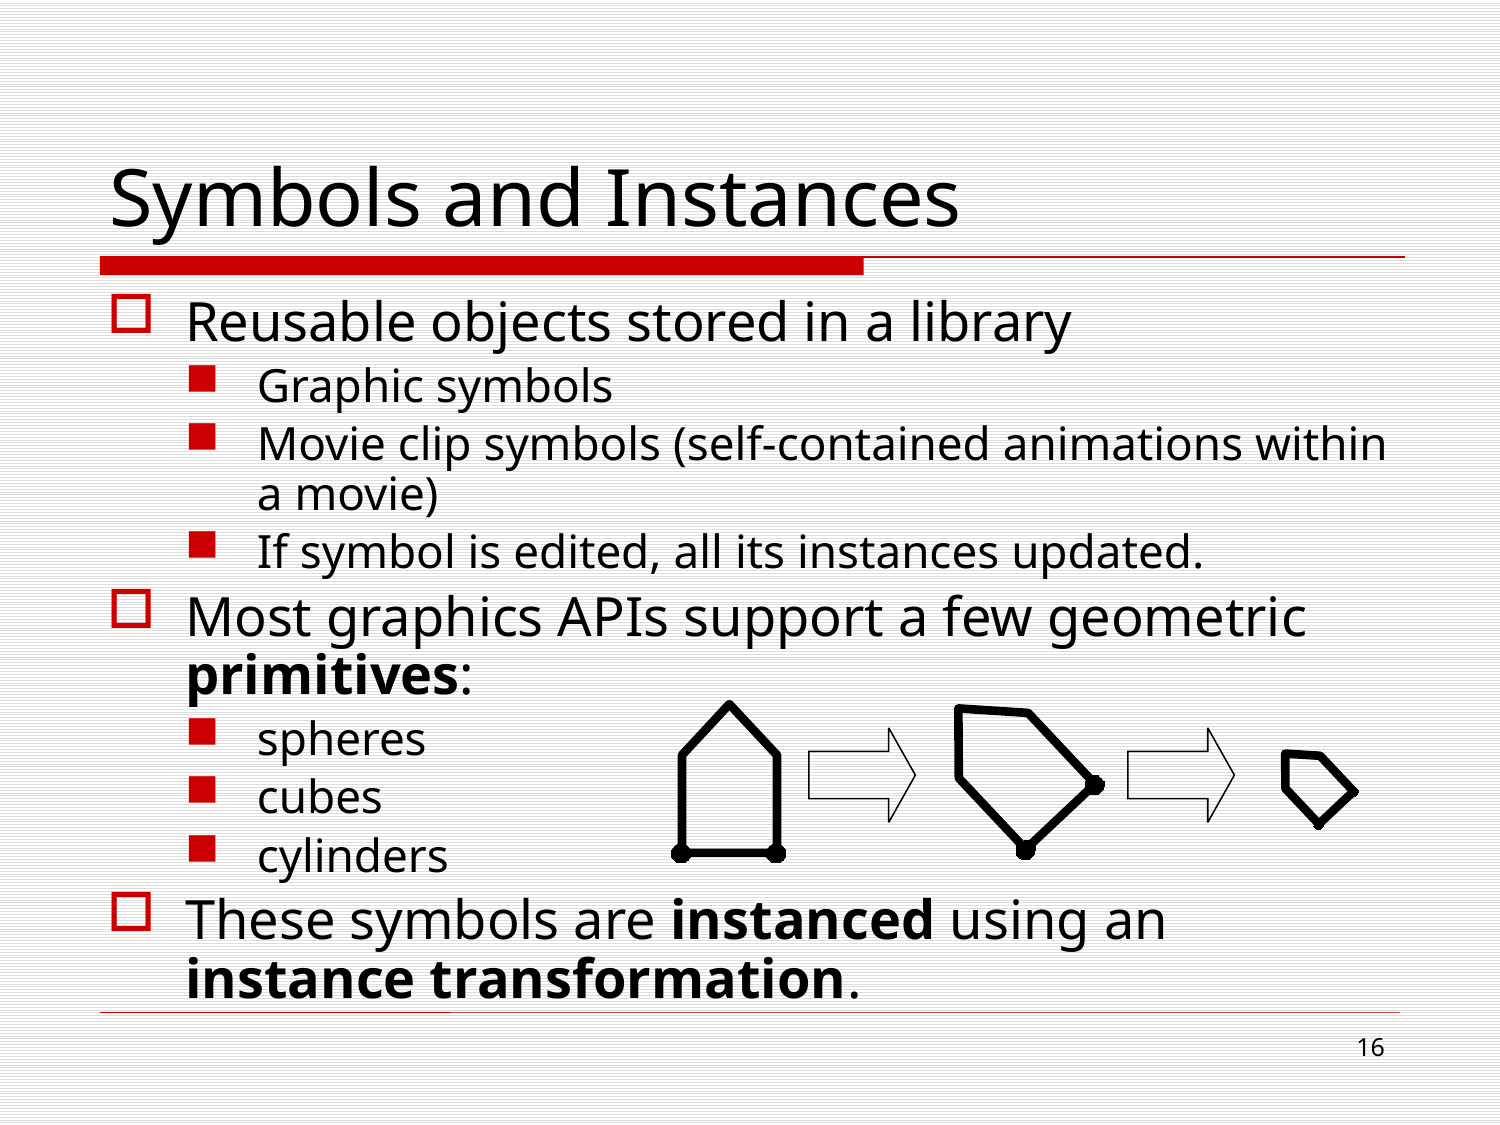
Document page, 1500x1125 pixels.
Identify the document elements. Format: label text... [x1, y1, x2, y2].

title Symbols and Instances [94, 50, 1407, 250]
text_box [1127, 727, 1235, 823]
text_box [954, 687, 1070, 847]
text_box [1283, 742, 1341, 823]
text_box [808, 727, 916, 823]
slide_number 15 [1074, 1024, 1400, 1103]
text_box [670, 703, 786, 863]
list Reusable objects stored in a library Graphic symbols Movie clip symbols (self-contained animations within a movie) If symbol is edited, all its instances updated. Most graphics APIs support a few geometric primitives: spheres cubes cylinders These symbols are instanced using an instance transformation. [92, 287, 1406, 1059]
